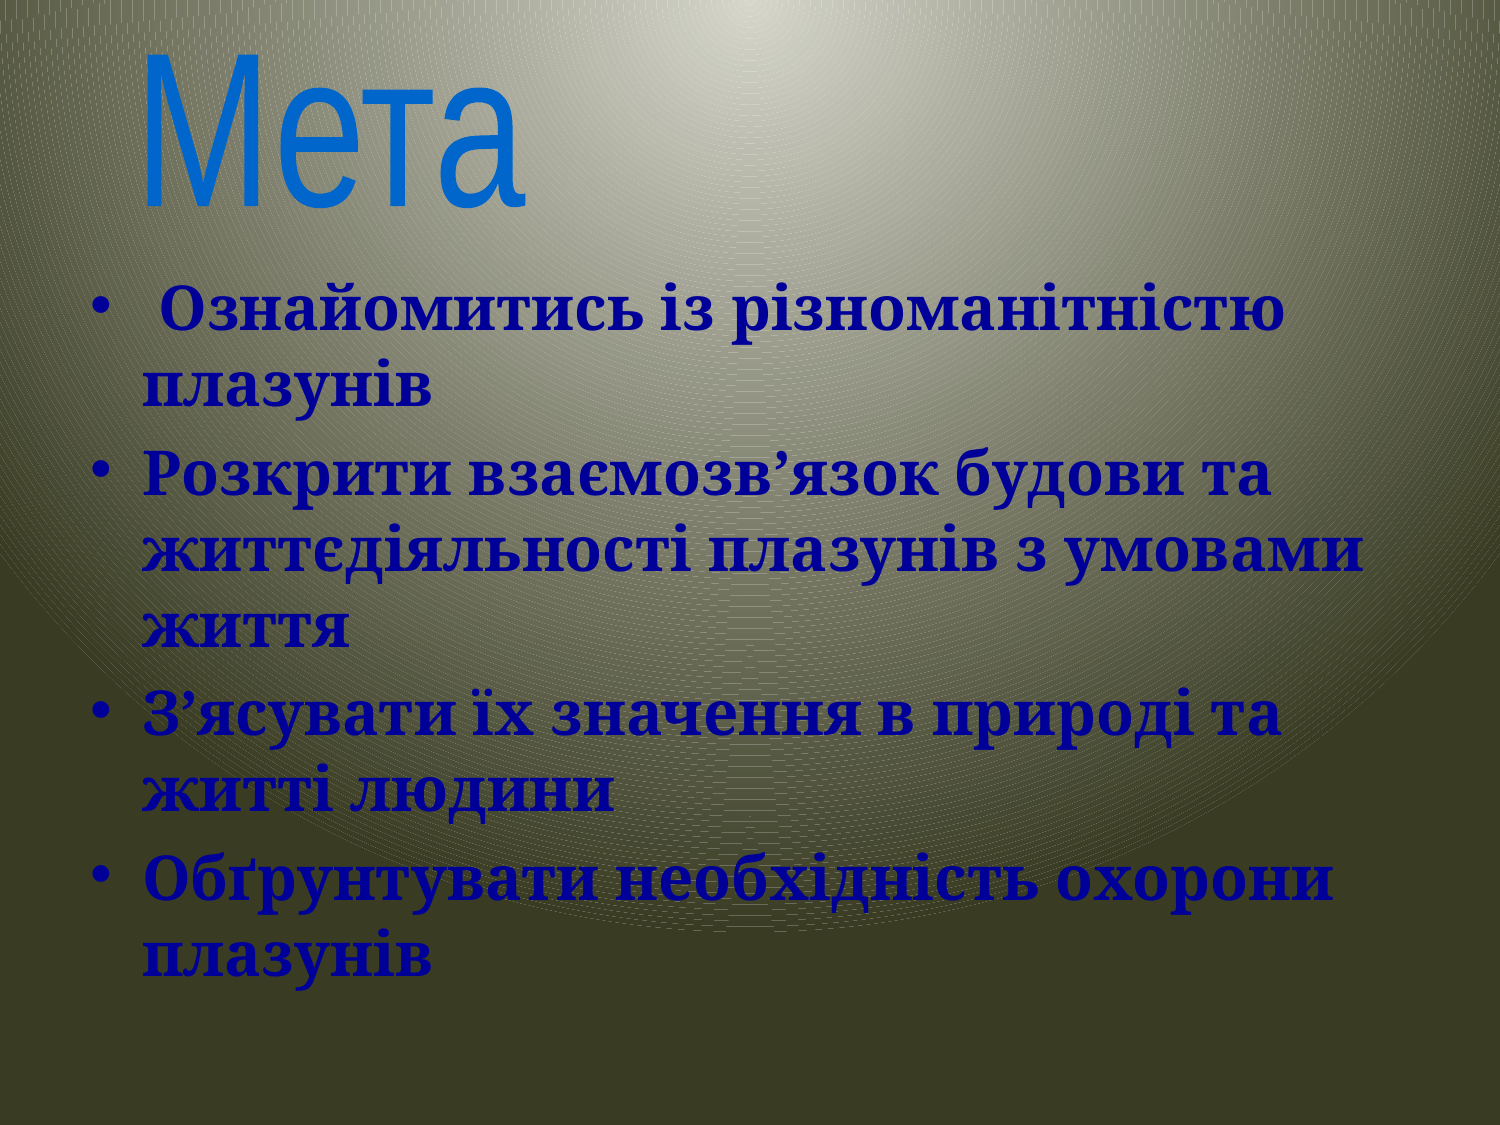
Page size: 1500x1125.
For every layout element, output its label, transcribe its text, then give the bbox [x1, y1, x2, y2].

list Ознайомитись із різноманітністю плазунів Розкрити взаємозв’язок будови та життєдіяльності плазунів з умовами життя З’ясувати їх значення в природі та житті людини Обґрунтувати необхідність охорони плазунів [74, 262, 1426, 1006]
